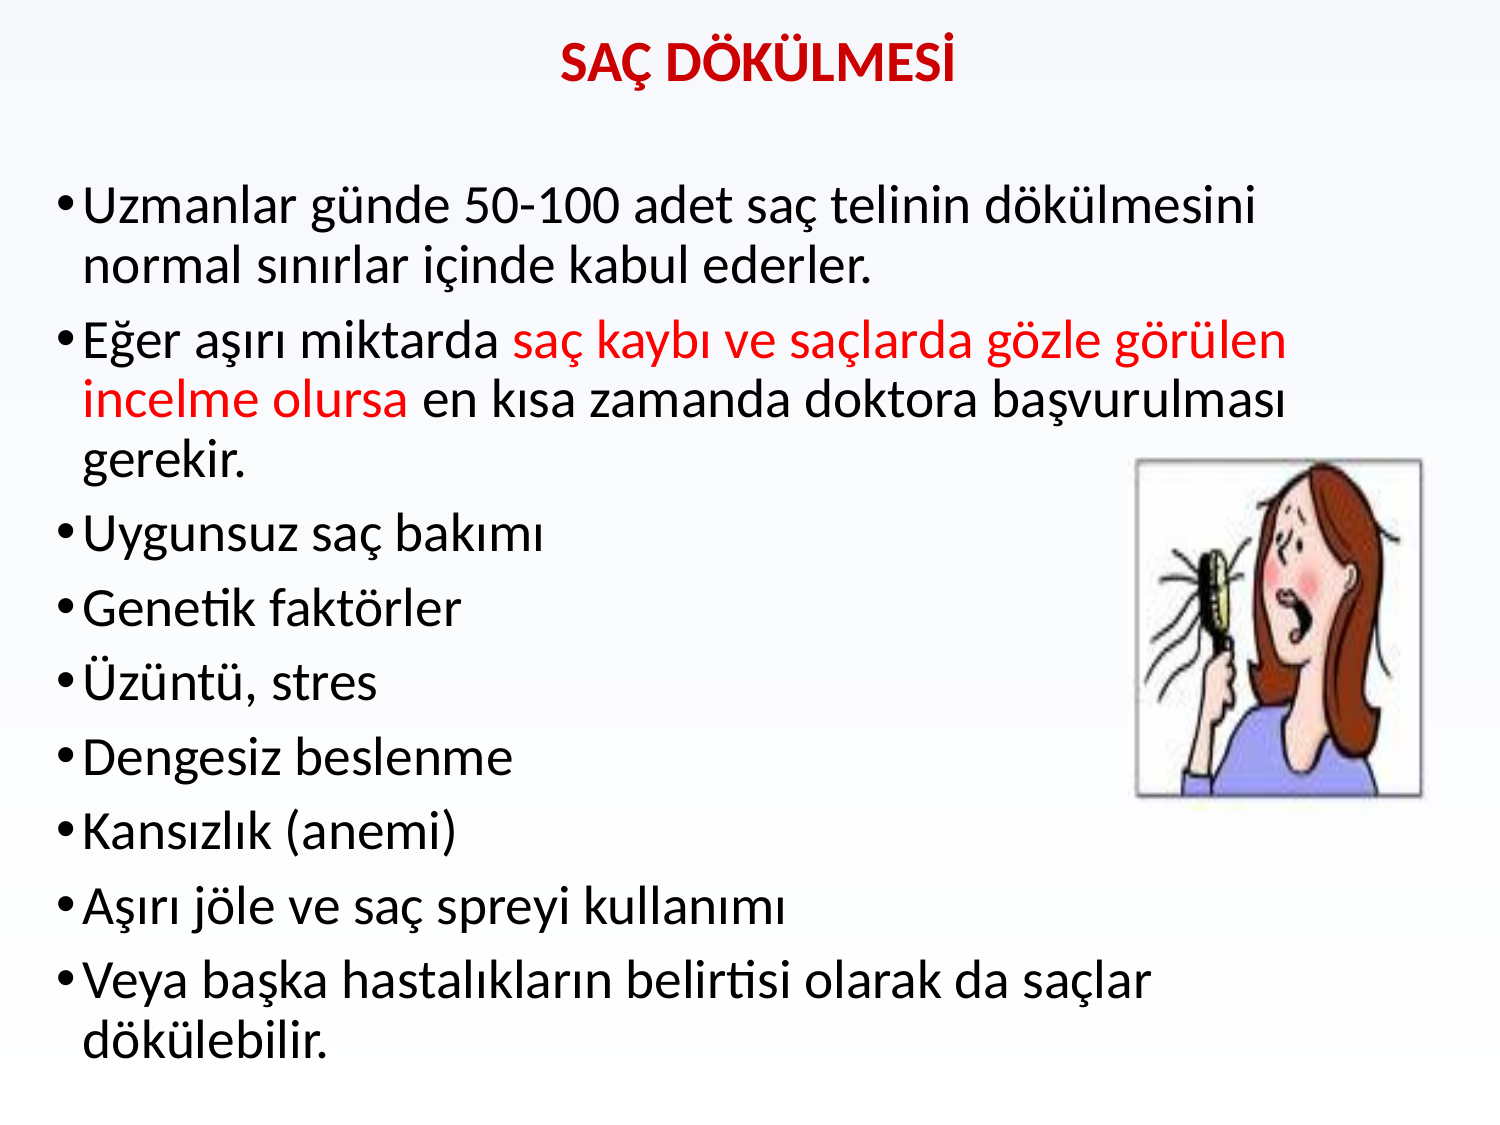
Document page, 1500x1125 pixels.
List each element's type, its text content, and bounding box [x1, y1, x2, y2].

picture [1127, 456, 1430, 811]
list Uzmanlar günde 50-100 adet saç telinin dökülmesini normal sınırlar içinde kabul ederler. Eğer aşırı miktarda saç kaybı ve saçlarda gözle görülen incelme olursa en kısa zamanda doktora başvurulması gerekir. Uygunsuz saç bakımı Genetik faktörler Üzüntü, stres Dengesiz beslenme Kansızlık (anemi) Aşırı jöle ve saç spreyi kullanımı Veya başka hastalıkların belirtisi olarak da saçlar dökülebilir. [41, 101, 1329, 1083]
title SAÇ DÖKÜLMESİ [17, 0, 1500, 126]
